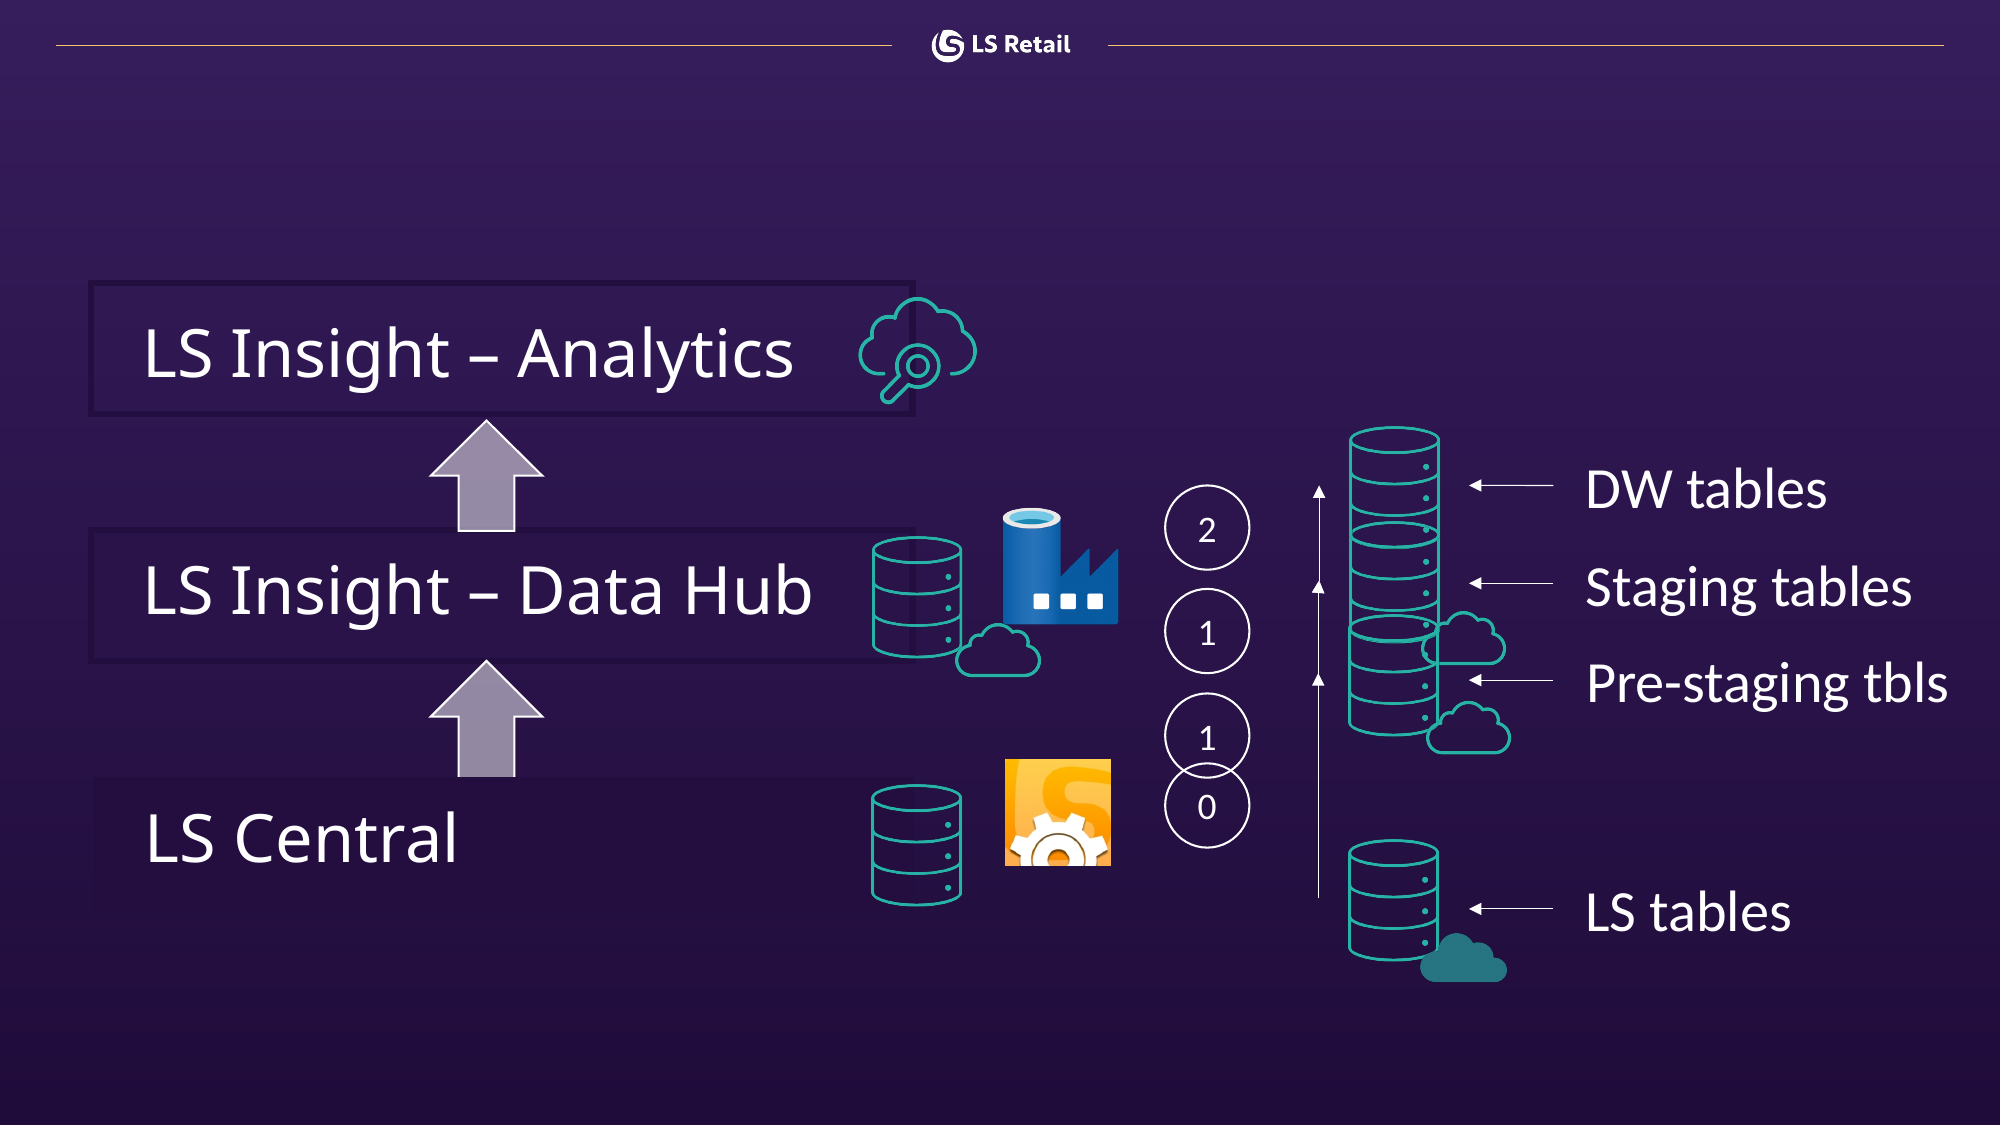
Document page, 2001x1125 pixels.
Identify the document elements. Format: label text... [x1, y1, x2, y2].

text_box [1165, 588, 1250, 674]
text_box LS tables [1570, 866, 1808, 951]
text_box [91, 283, 850, 415]
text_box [91, 529, 841, 661]
picture [841, 505, 1121, 697]
text_box [428, 419, 545, 529]
picture [1318, 823, 1513, 1007]
text_box [428, 661, 545, 777]
text_box Pre-staging tbls [1571, 637, 1965, 722]
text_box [1165, 693, 1250, 763]
picture [1005, 759, 1111, 867]
text_box Staging tables [1571, 540, 1929, 626]
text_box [94, 777, 840, 909]
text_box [1165, 763, 1250, 848]
text_box DW tables [1570, 442, 1844, 528]
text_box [1165, 485, 1250, 570]
picture [840, 768, 992, 919]
picture [1319, 410, 1515, 775]
picture [850, 283, 985, 418]
picture [917, 15, 1083, 77]
